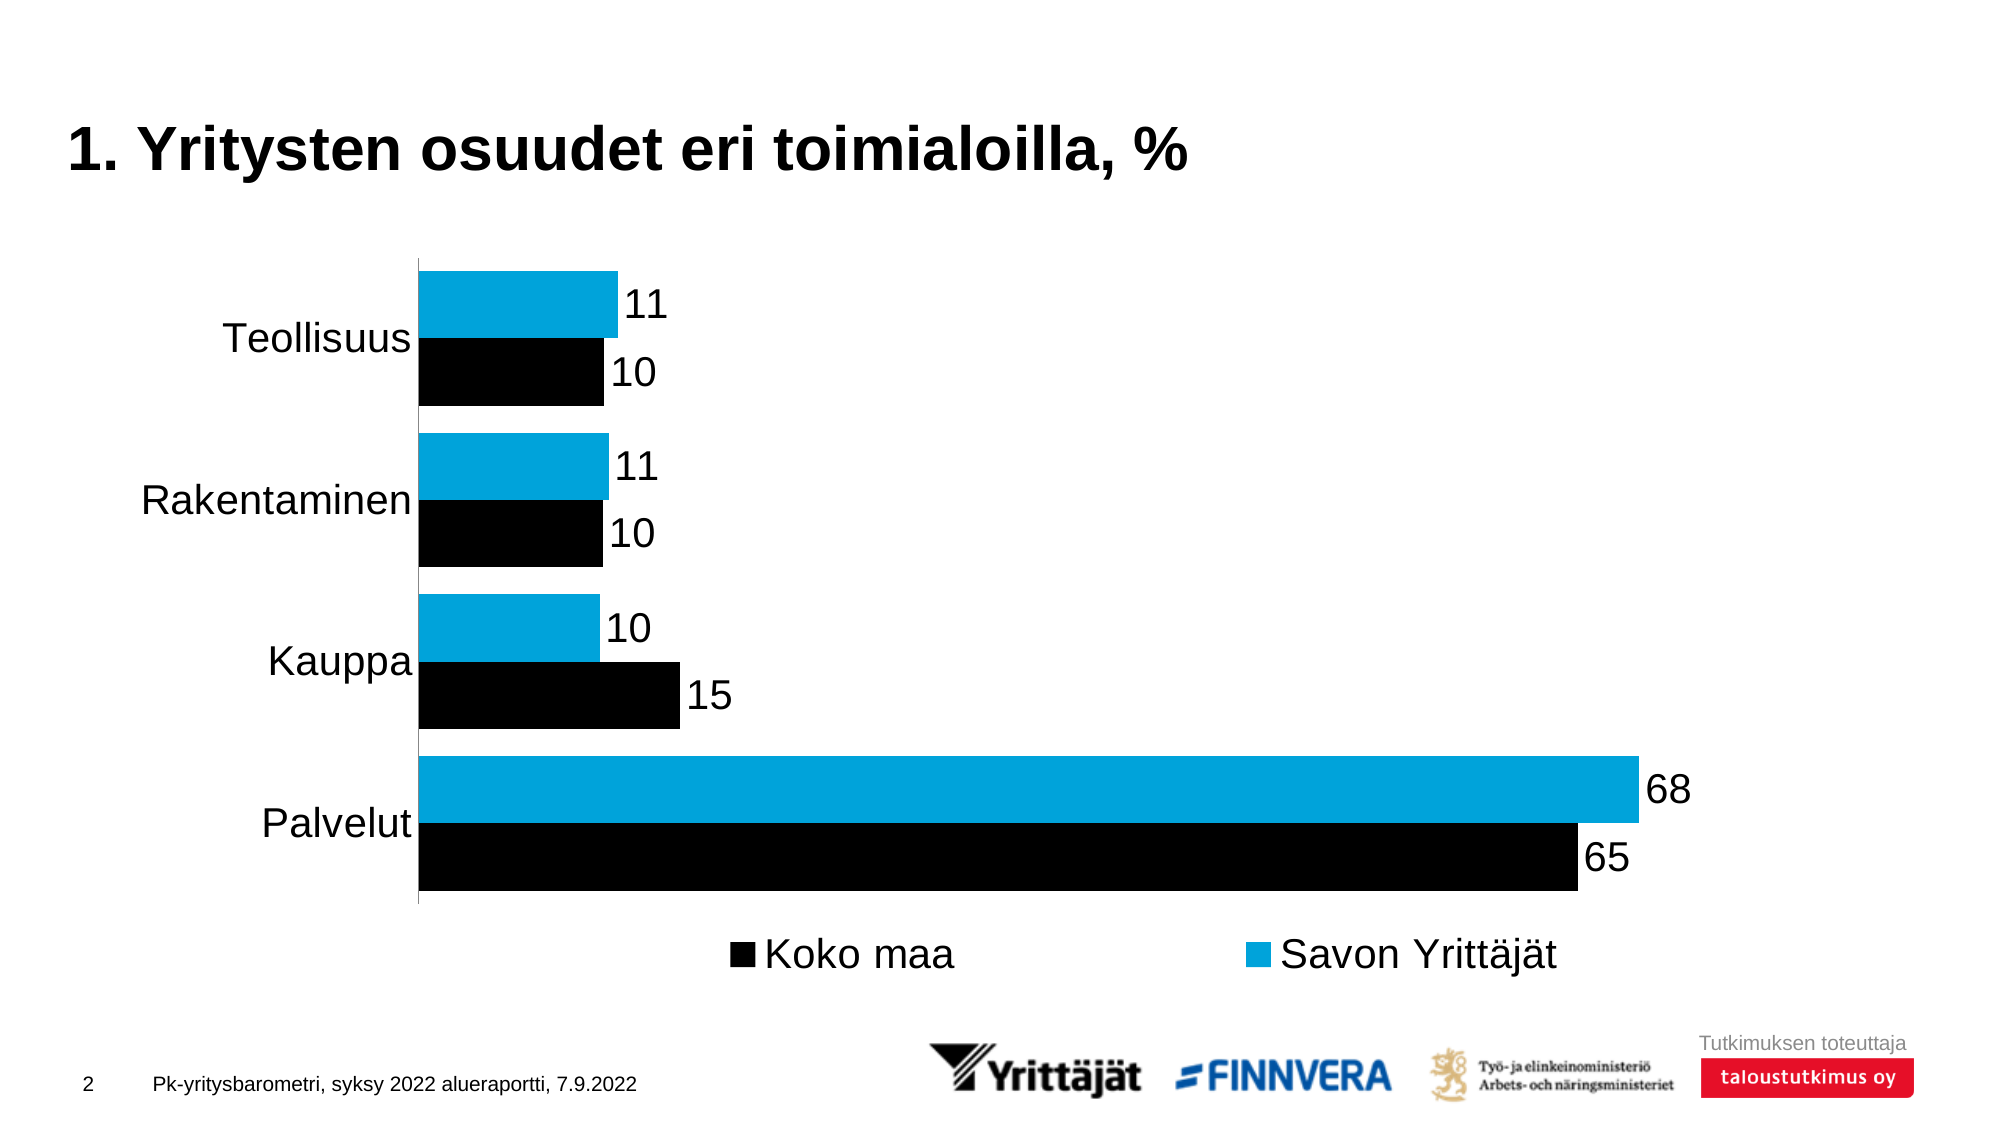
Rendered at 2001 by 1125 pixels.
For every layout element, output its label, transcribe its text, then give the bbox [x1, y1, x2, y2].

footer Pk-yritysbarometri, syksy 2022 alueraportti, 7.9.2022 [138, 1049, 764, 1104]
picture [911, 1020, 1914, 1121]
chart [67, 231, 1914, 1001]
title 1. Yritysten osuudet eri toimialoilla, % [67, 0, 1914, 184]
slide_number 2 [67, 1049, 138, 1104]
